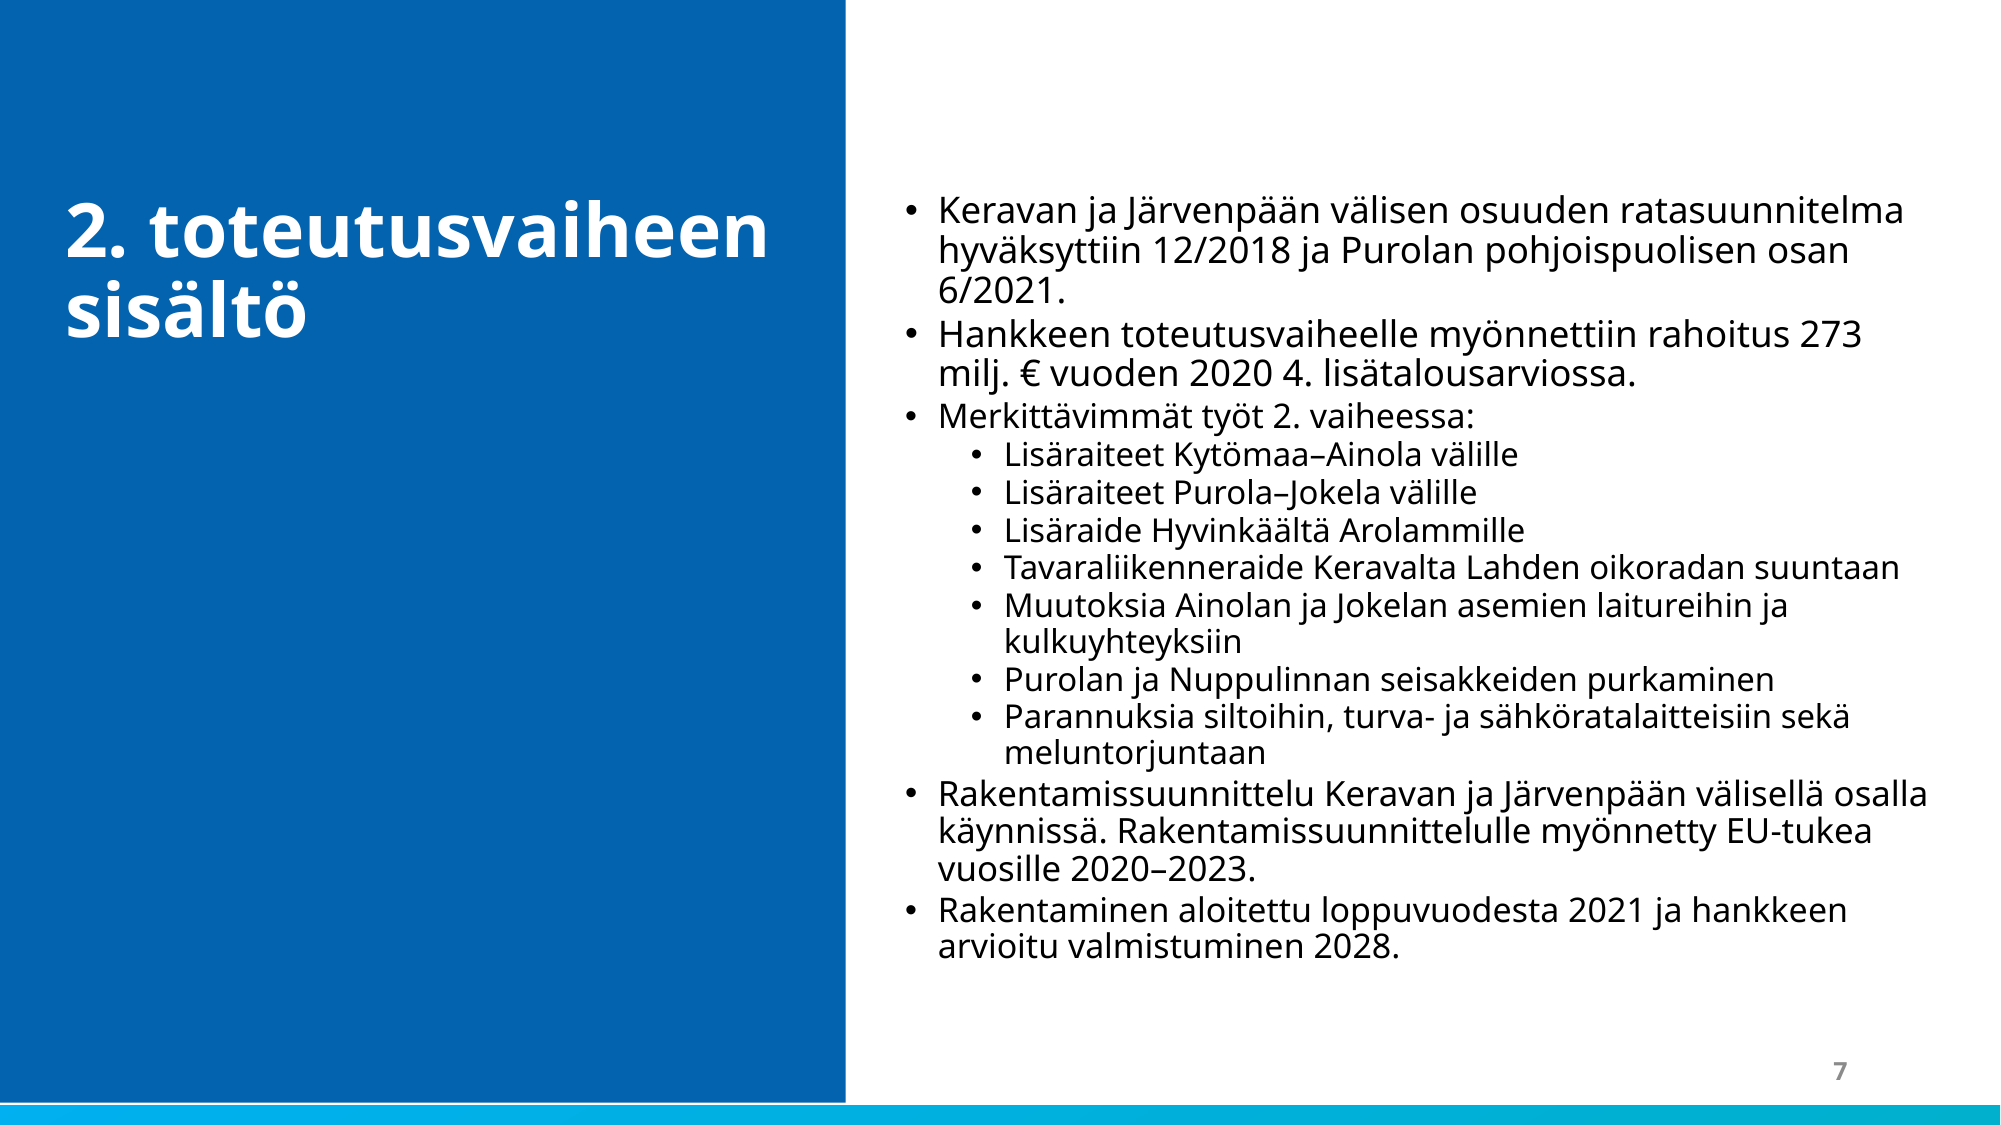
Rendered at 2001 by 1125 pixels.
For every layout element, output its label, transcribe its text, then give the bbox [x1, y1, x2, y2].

slide_number 7 [1412, 1042, 1863, 1103]
list 2. toteutusvaiheen sisältö [0, 0, 845, 1103]
list Keravan ja Järvenpään välisen osuuden ratasuunnitelma hyväksyttiin 12/2018 ja Purolan pohjoispuolisen osan 6/2021. Hankkeen toteutusvaiheelle myönnettiin rahoitus 273 milj. € vuoden 2020 4. lisätalousarviossa. Merkittävimmät työt 2. vaiheessa: Lisäraiteet Kytömaa–Ainola välille Lisäraiteet Purola–Jokela välille Lisäraide Hyvinkäältä Arolammille Tavaraliikenneraide Keravalta Lahden oikoradan suuntaan Muutoksia Ainolan ja Jokelan asemien laitureihin ja kulkuyhteyksiin Purolan ja Nuppulinnan seisakkeiden purkaminen Parannuksia siltoihin, turva- ja sähköratalaitteisiin sekä meluntorjuntaan Rakentamissuunnittelu Keravan ja Järvenpään välisellä osalla käynnissä. Rakentamissuunnittelulle myönnetty EU-tukea vuosille 2020–2023. Rakentaminen aloitettu loppuvuodesta 2021 ja hankkeen arvioitu valmistuminen 2028. [845, 0, 2000, 1103]
